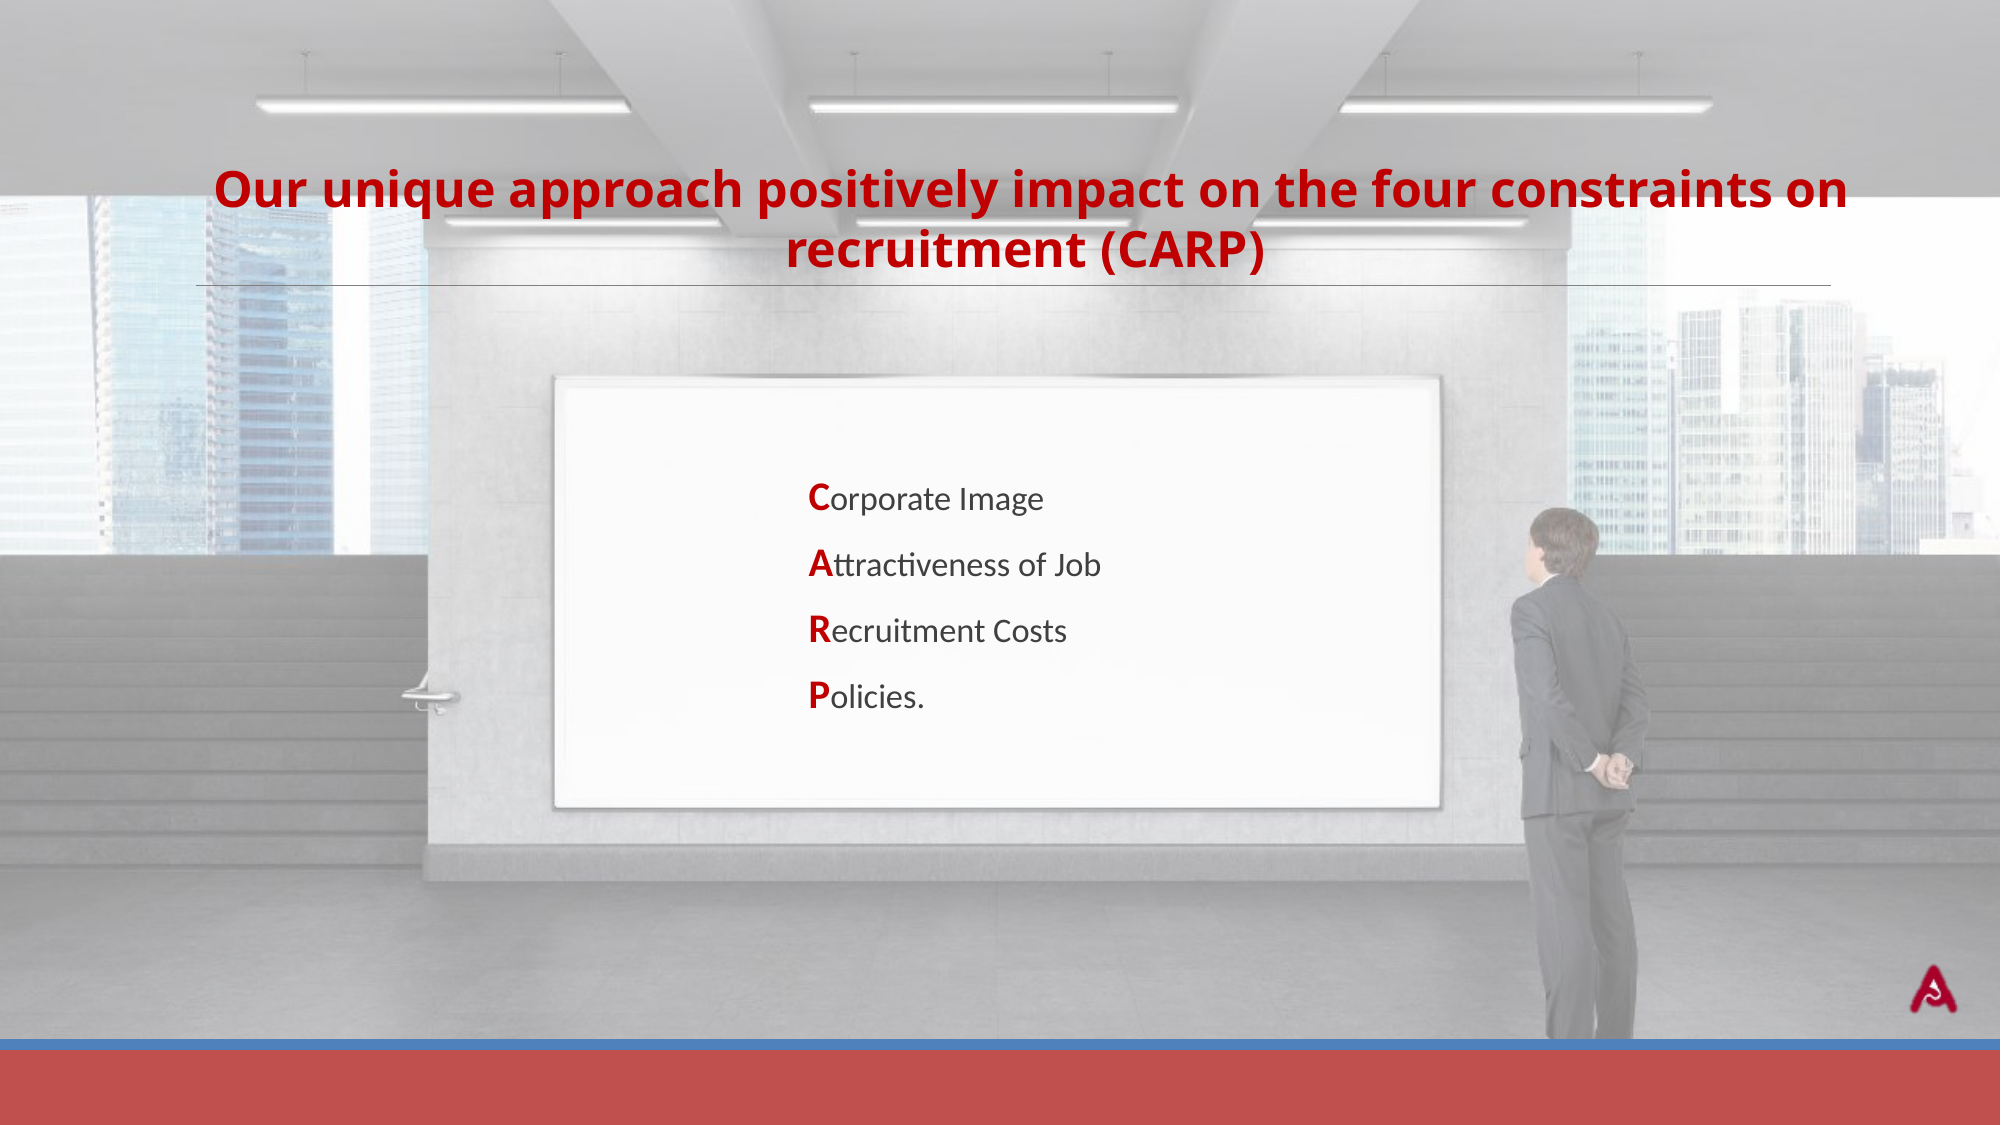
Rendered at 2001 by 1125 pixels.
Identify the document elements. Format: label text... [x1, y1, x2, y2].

text_box Our unique approach positively impact on the four constraints on recruitment (CARP) [114, 150, 1949, 286]
list Corporate Image Attractiveness of Job Recruitment Costs Policies. [808, 416, 1189, 726]
picture [1884, 955, 1985, 1036]
